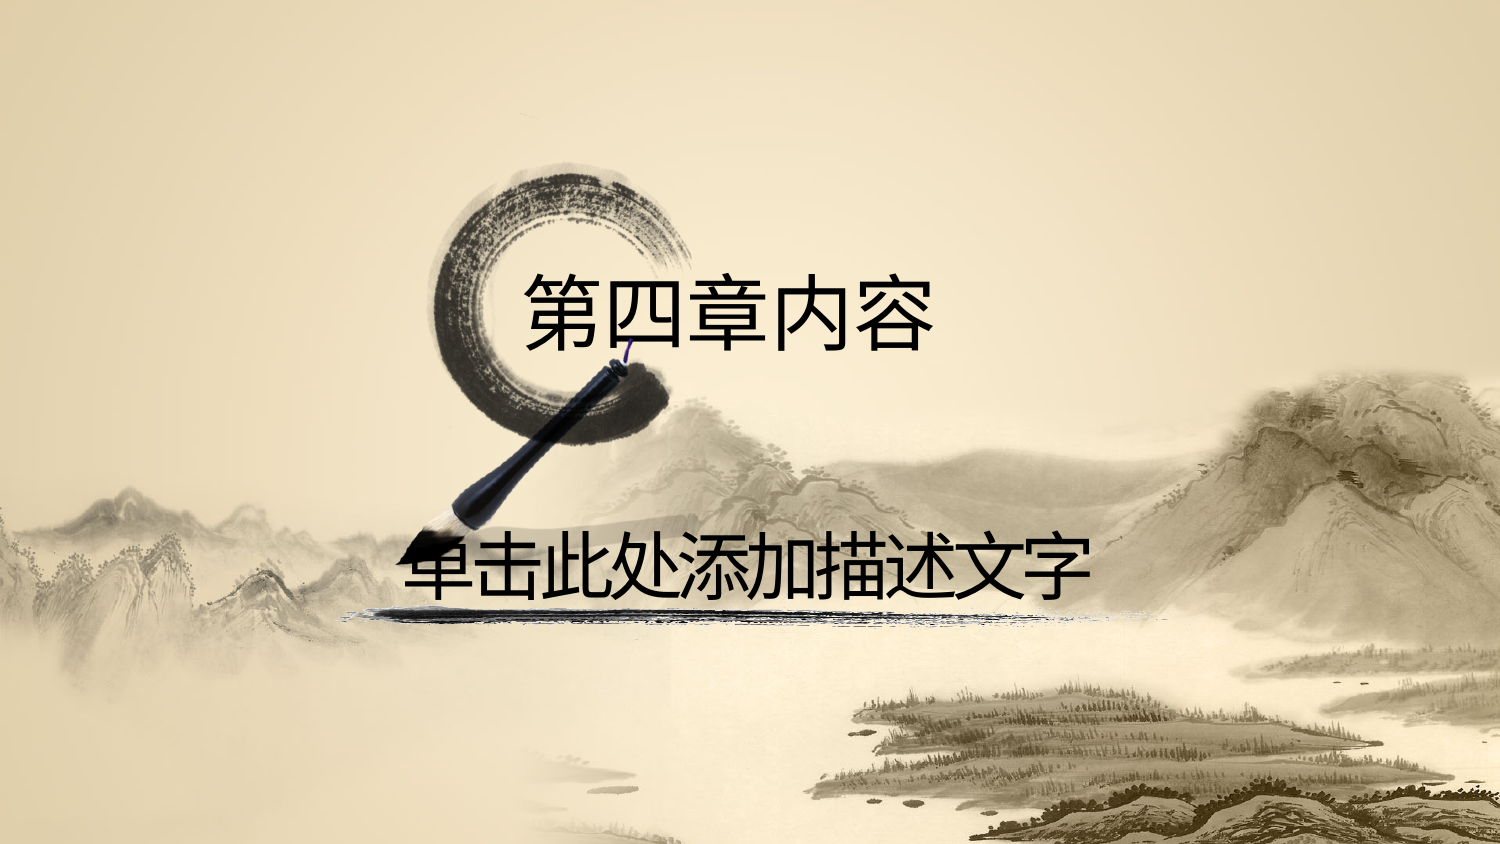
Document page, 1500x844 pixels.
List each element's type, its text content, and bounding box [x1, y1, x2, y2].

text_box 第四章内容 [724, 254, 1011, 369]
text_box 单击此处添加描述文字 [338, 511, 1159, 603]
picture [0, 0, 1500, 844]
